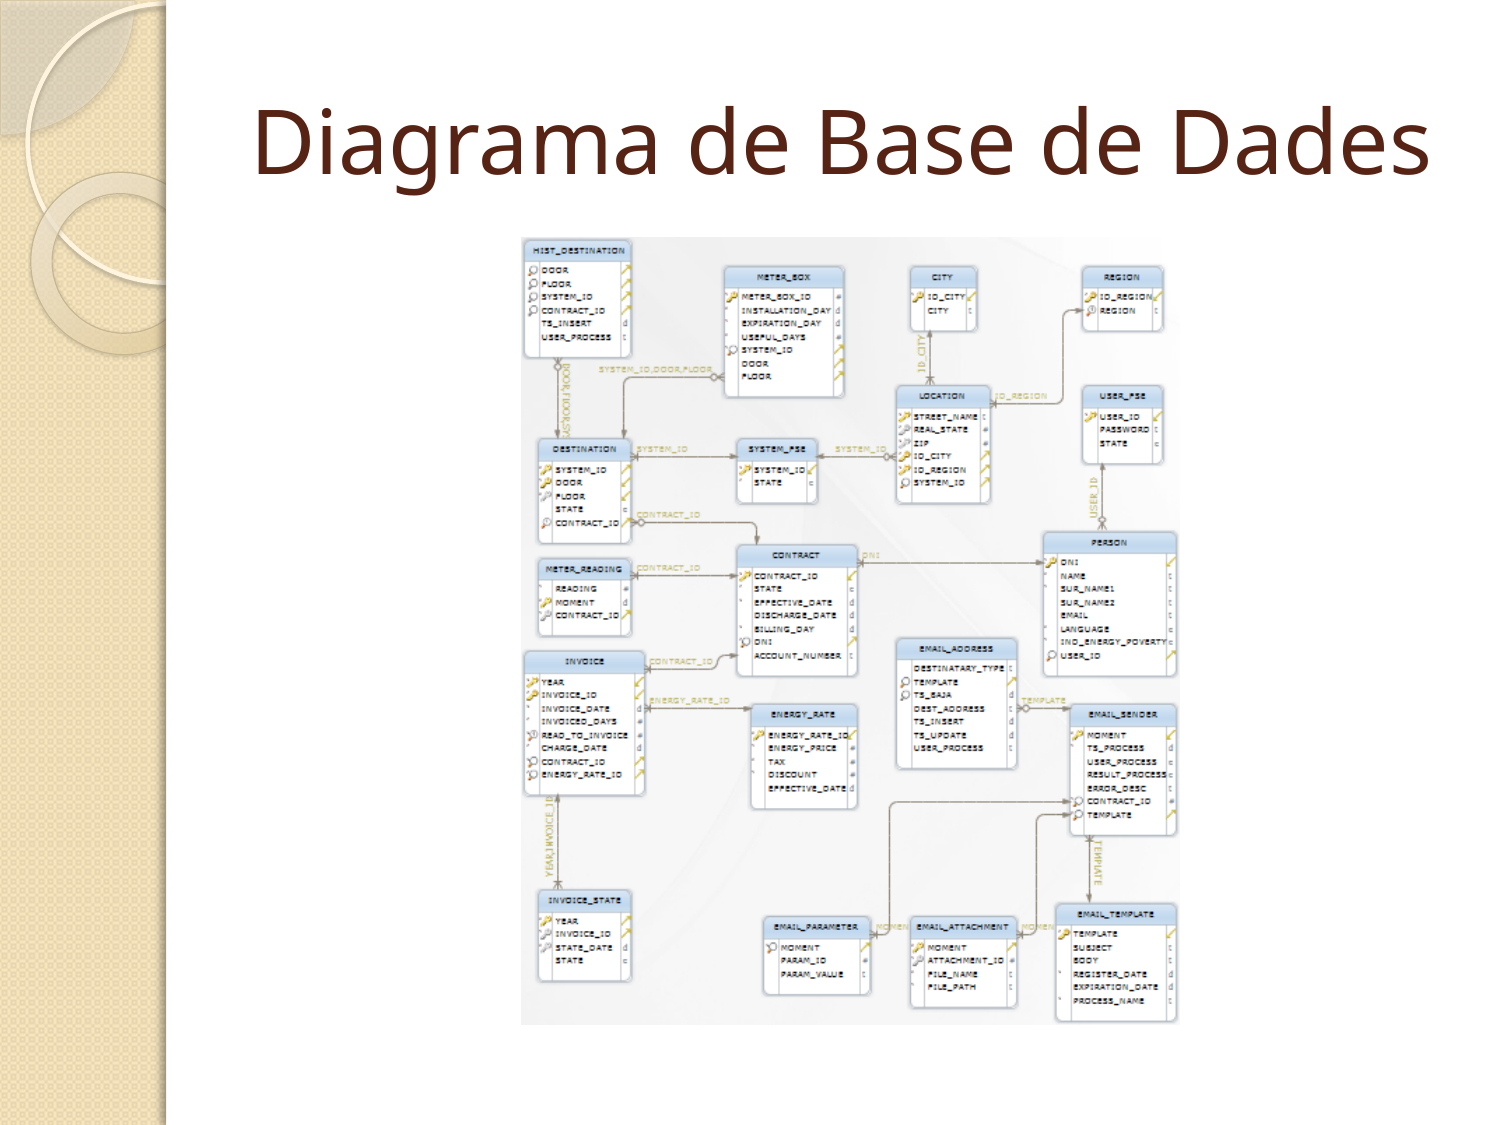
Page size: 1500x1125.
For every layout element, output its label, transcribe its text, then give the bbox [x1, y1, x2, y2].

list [521, 237, 1180, 1026]
title Diagrama de Base de Dades [235, 45, 1466, 233]
